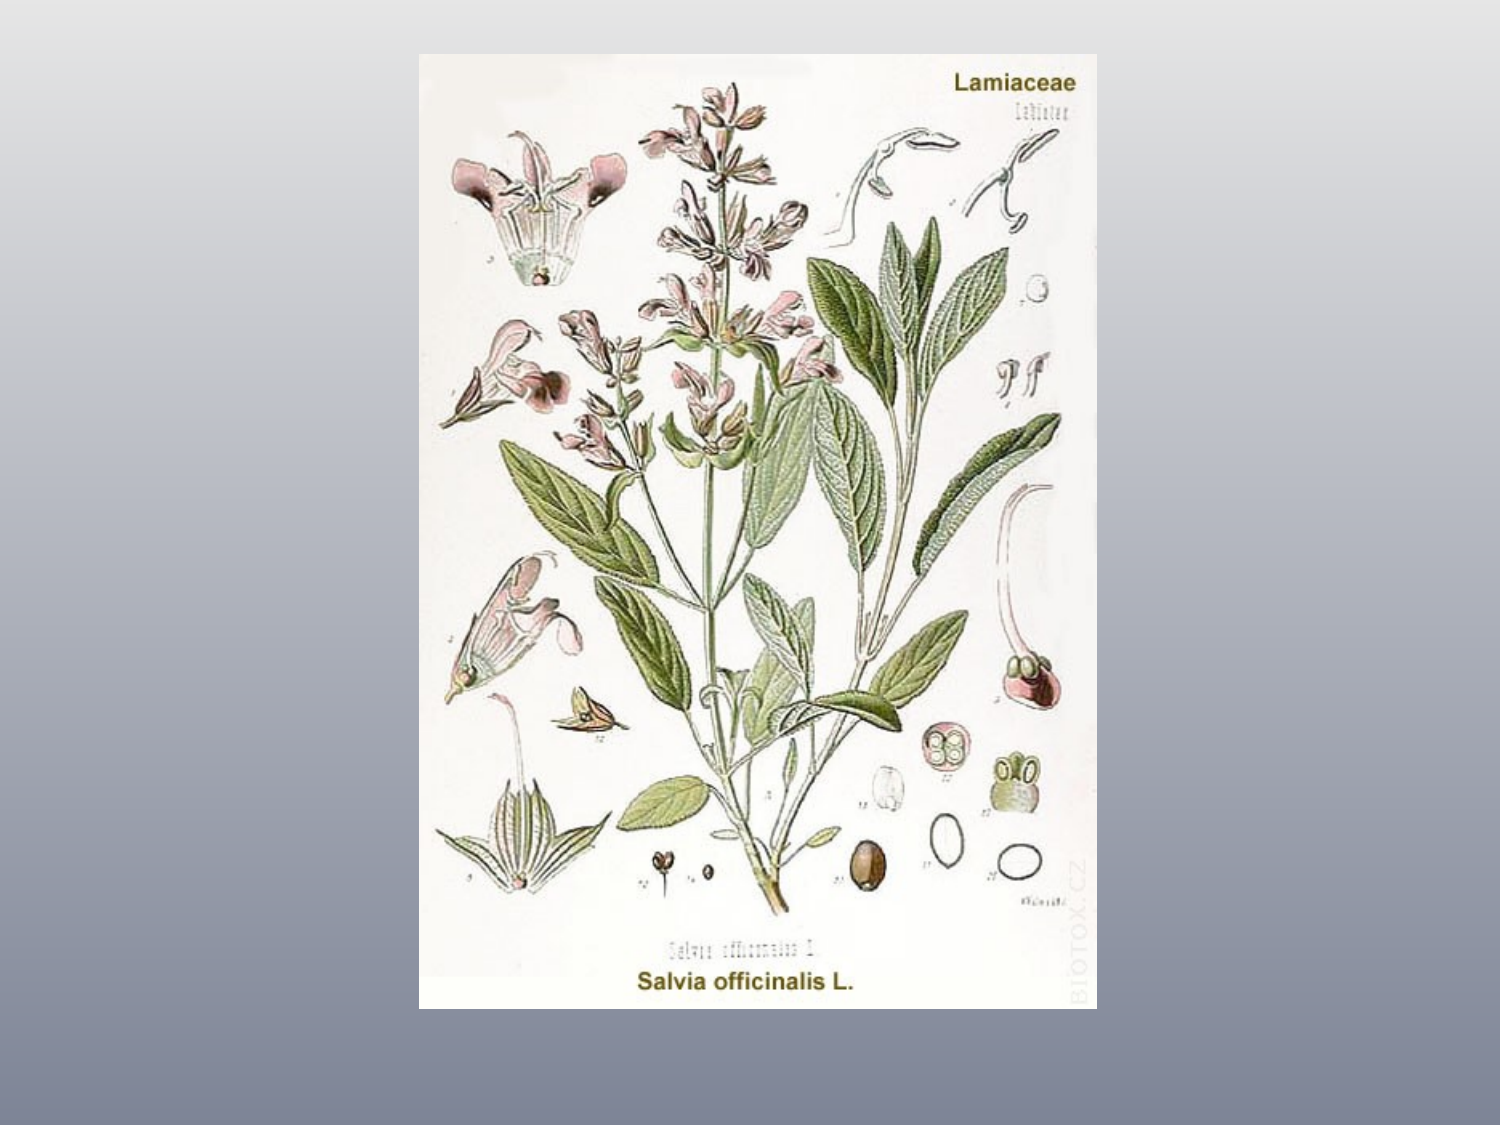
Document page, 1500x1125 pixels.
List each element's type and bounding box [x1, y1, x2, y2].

list [418, 54, 1097, 1009]
